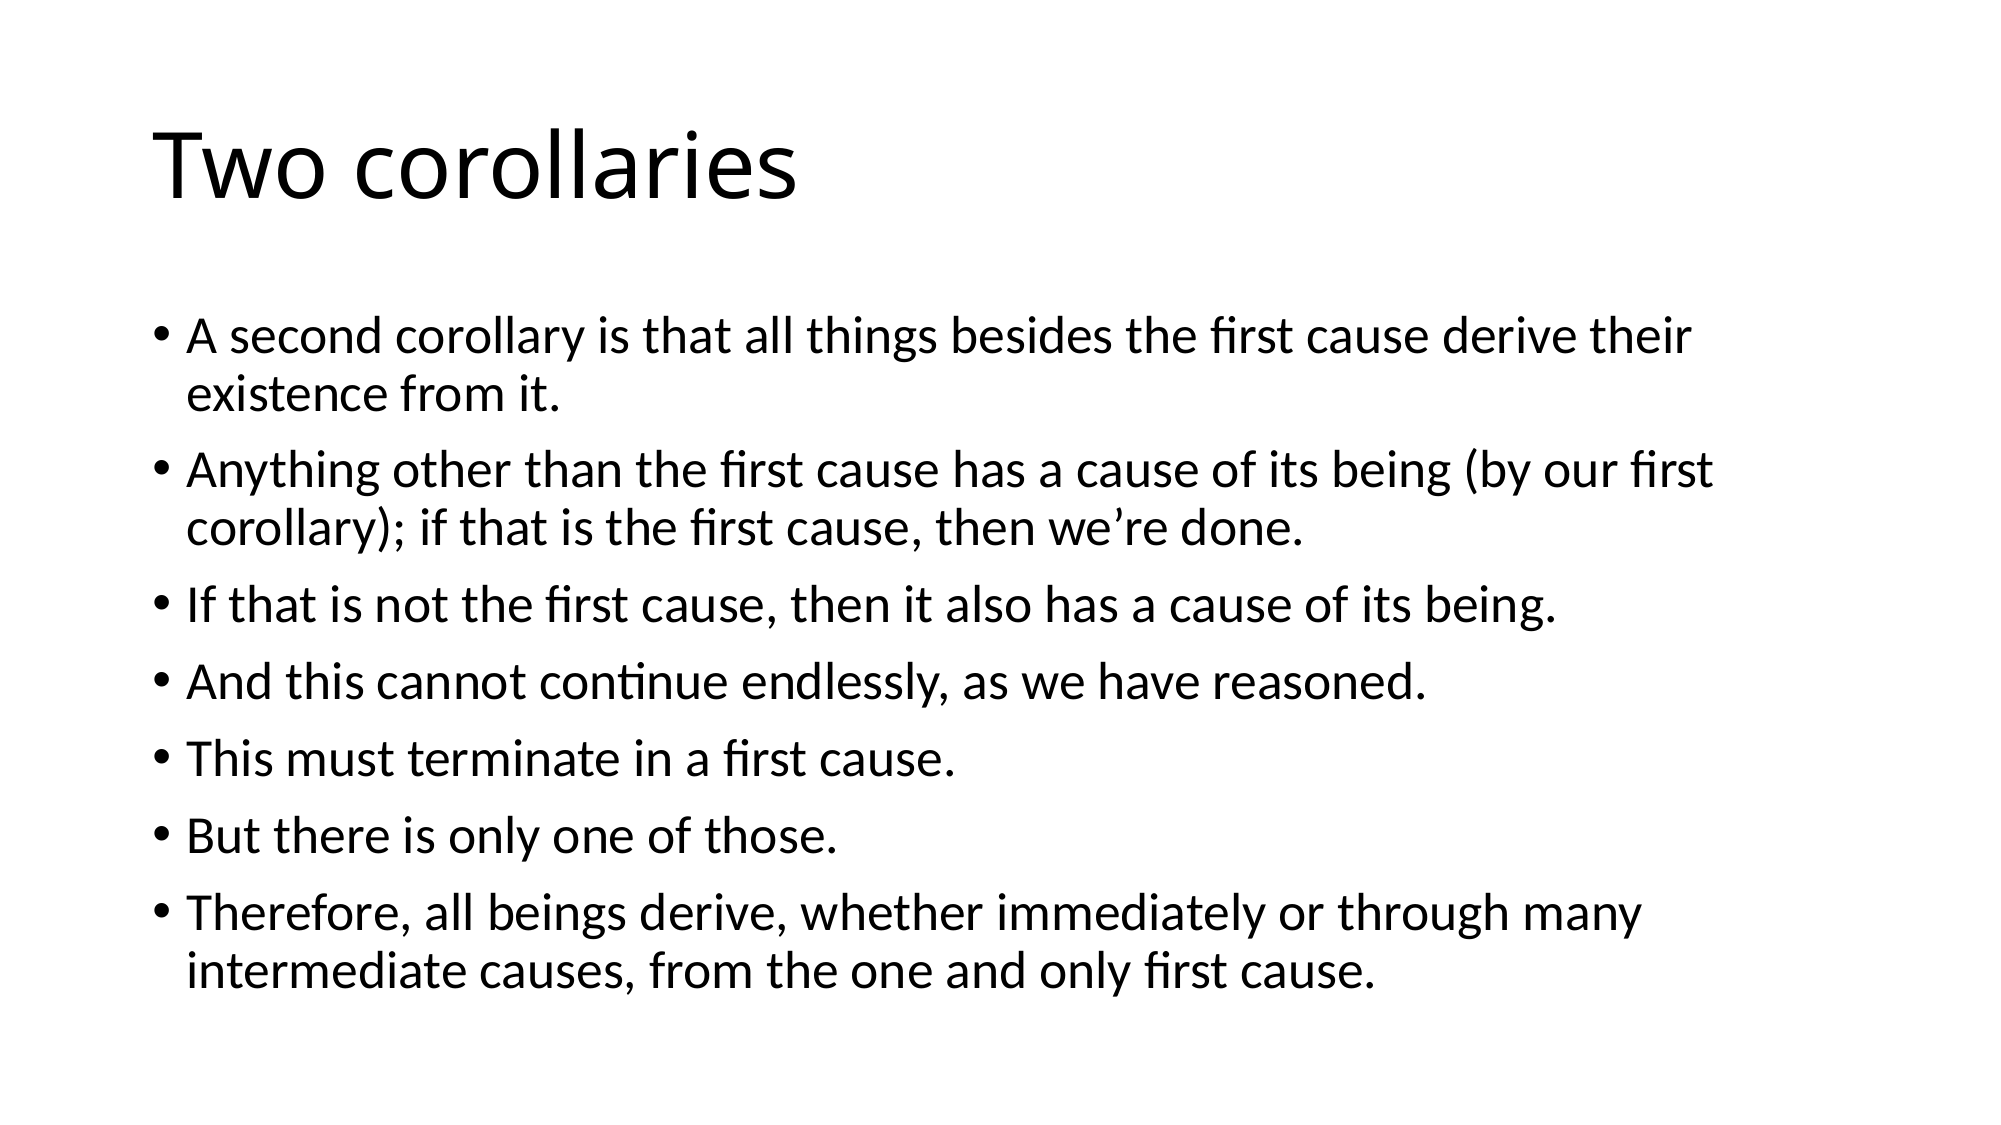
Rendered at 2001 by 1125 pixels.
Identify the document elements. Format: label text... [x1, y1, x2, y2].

list A second corollary is that all things besides the first cause derive their existence from it. Anything other than the first cause has a cause of its being (by our first corollary); if that is the first cause, then we’re done. If that is not the first cause, then it also has a cause of its being. And this cannot continue endlessly, as we have reasoned. This must terminate in a first cause. But there is only one of those. Therefore, all beings derive, whether immediately or through many intermediate causes, from the one and only first cause. [137, 299, 1863, 1014]
title Two corollaries [137, 59, 1863, 278]
